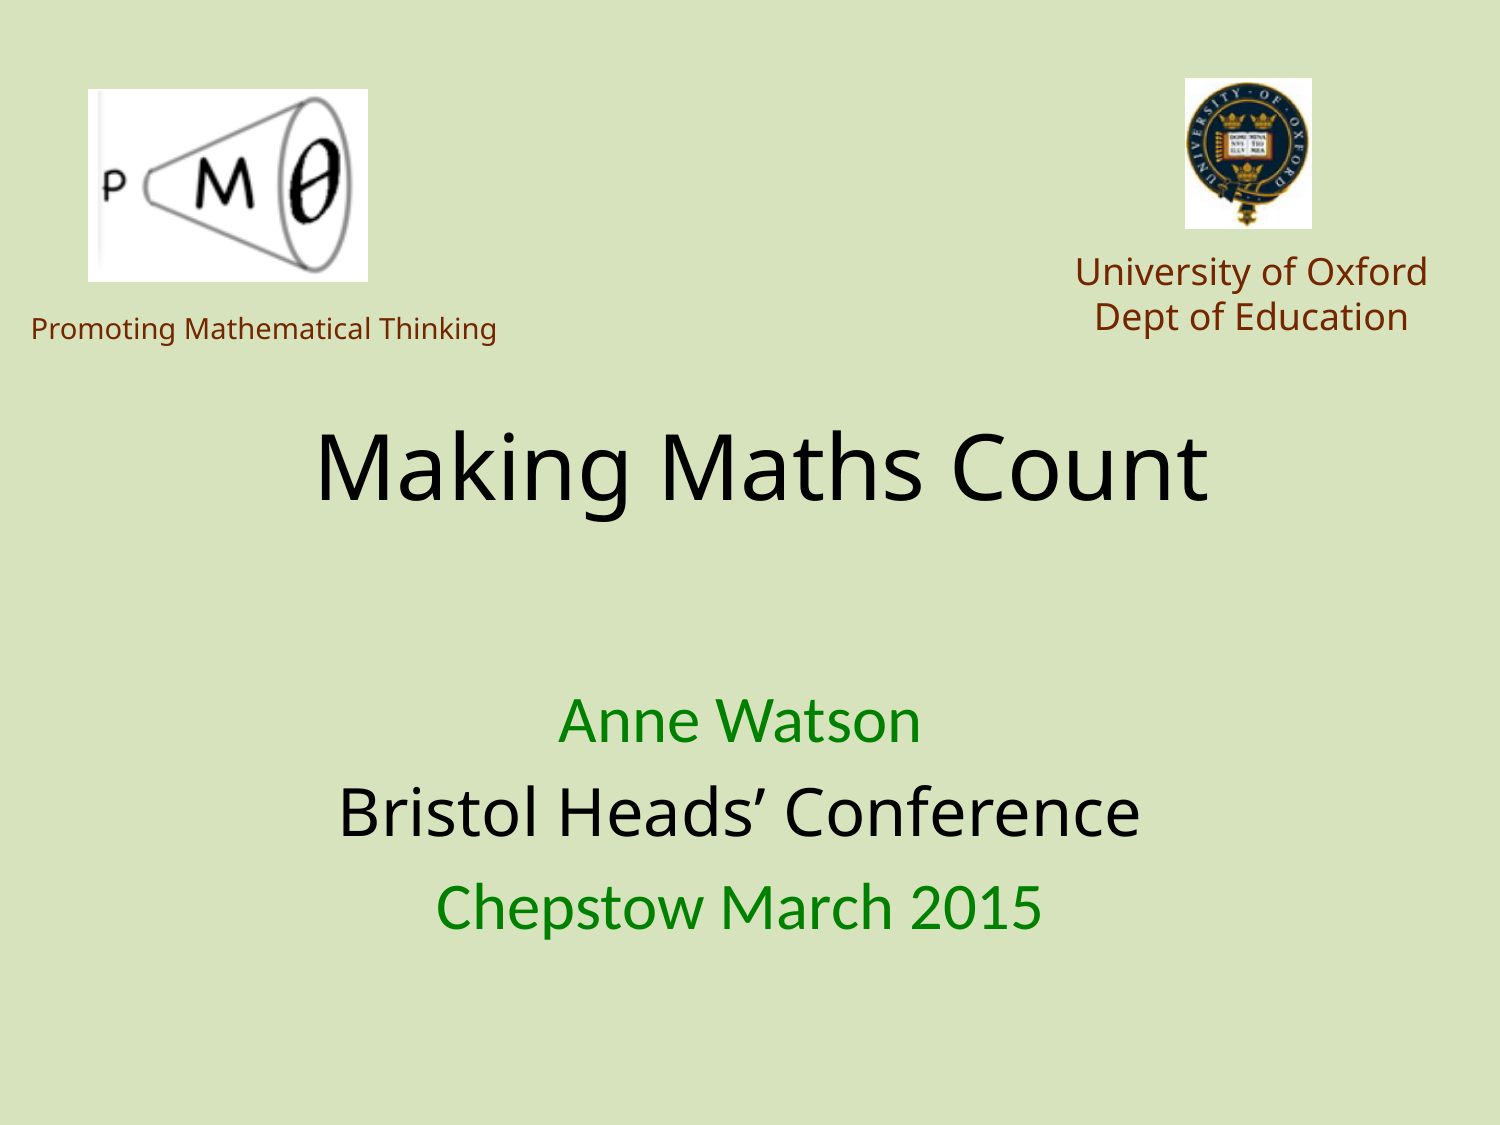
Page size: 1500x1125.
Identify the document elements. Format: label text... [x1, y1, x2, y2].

title Making Maths Count [76, 290, 1447, 641]
text_box Anne Watson Bristol Heads’ Conference Chepstow March 2015 [322, 668, 1159, 950]
picture [88, 89, 368, 282]
text_box Promoting Mathematical Thinking [15, 302, 180, 353]
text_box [182, 77, 1443, 347]
